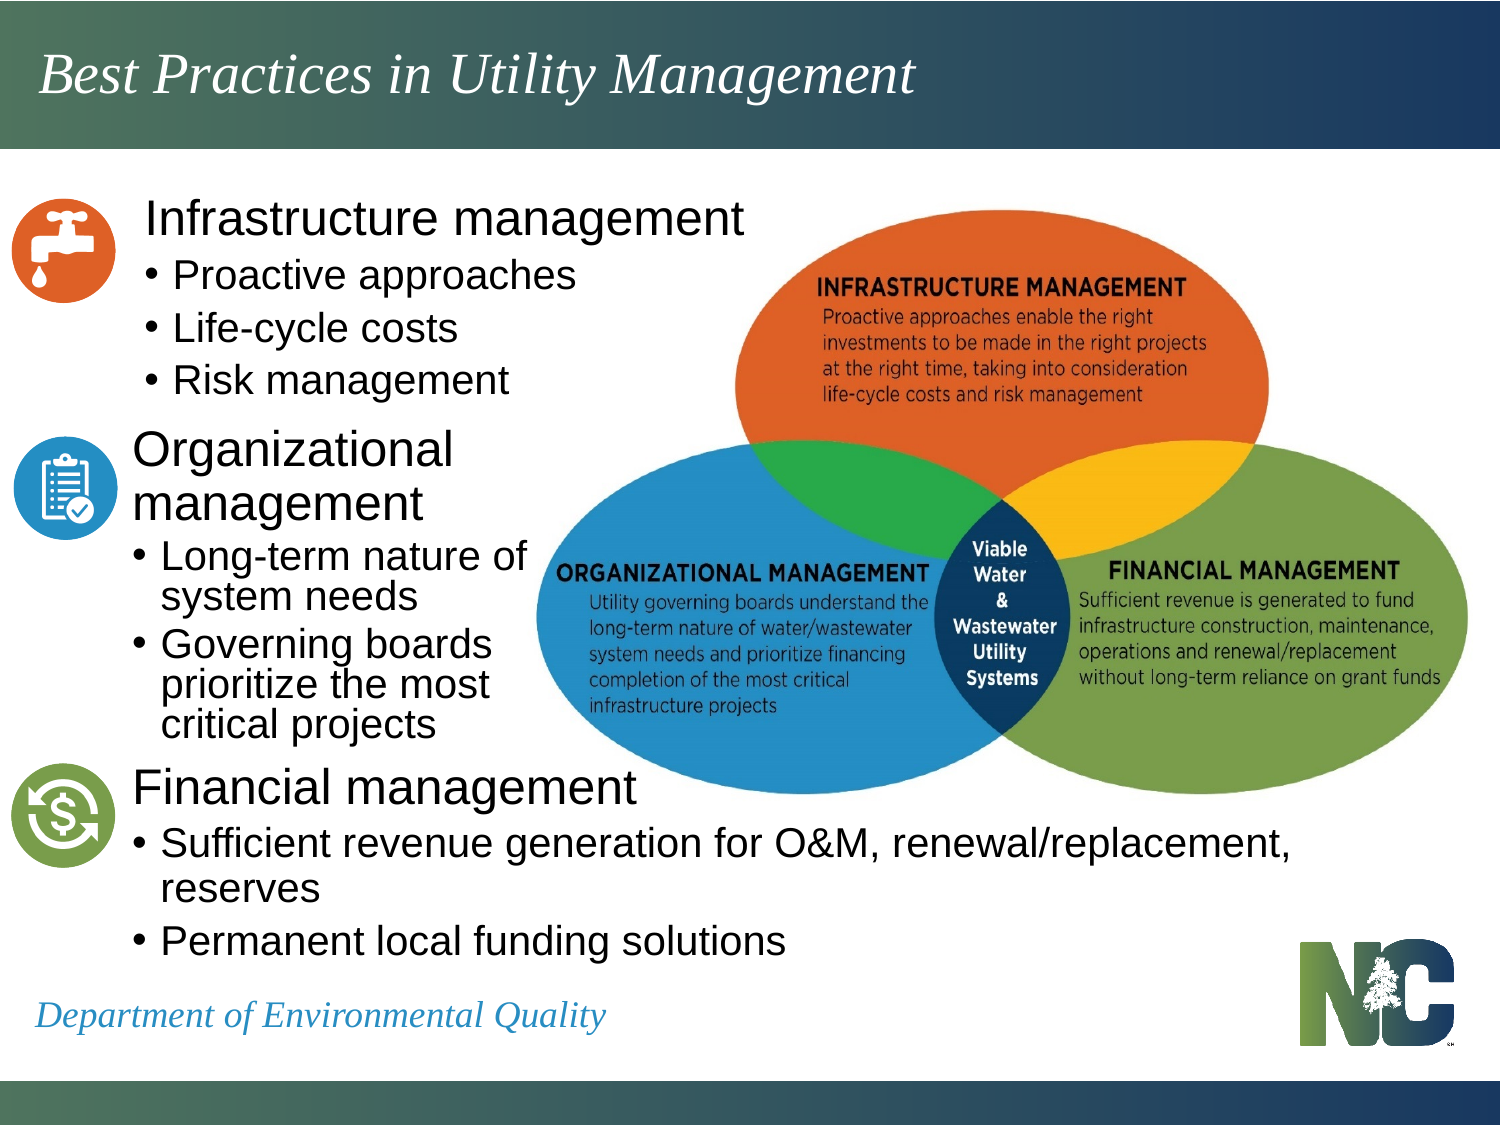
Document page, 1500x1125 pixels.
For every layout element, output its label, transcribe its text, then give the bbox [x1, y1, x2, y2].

picture [0, 191, 127, 305]
title Best Practices in Utility Management [23, 1, 1477, 149]
picture [3, 758, 131, 872]
text_box Financial management Sufficient revenue generation for O&M, renewal/replacement, reserves Permanent local funding solutions [117, 758, 1430, 972]
text_box Department of Environmental Quality [20, 984, 636, 1046]
text_box Organizational management Long-term nature of system needs Governing boards prioritize the most critical projects [117, 415, 516, 754]
picture [516, 192, 1477, 838]
text_box Infrastructure management Proactive approaches Life-cycle costs Risk management [129, 178, 760, 412]
picture [3, 429, 131, 542]
picture [1300, 939, 1454, 1046]
